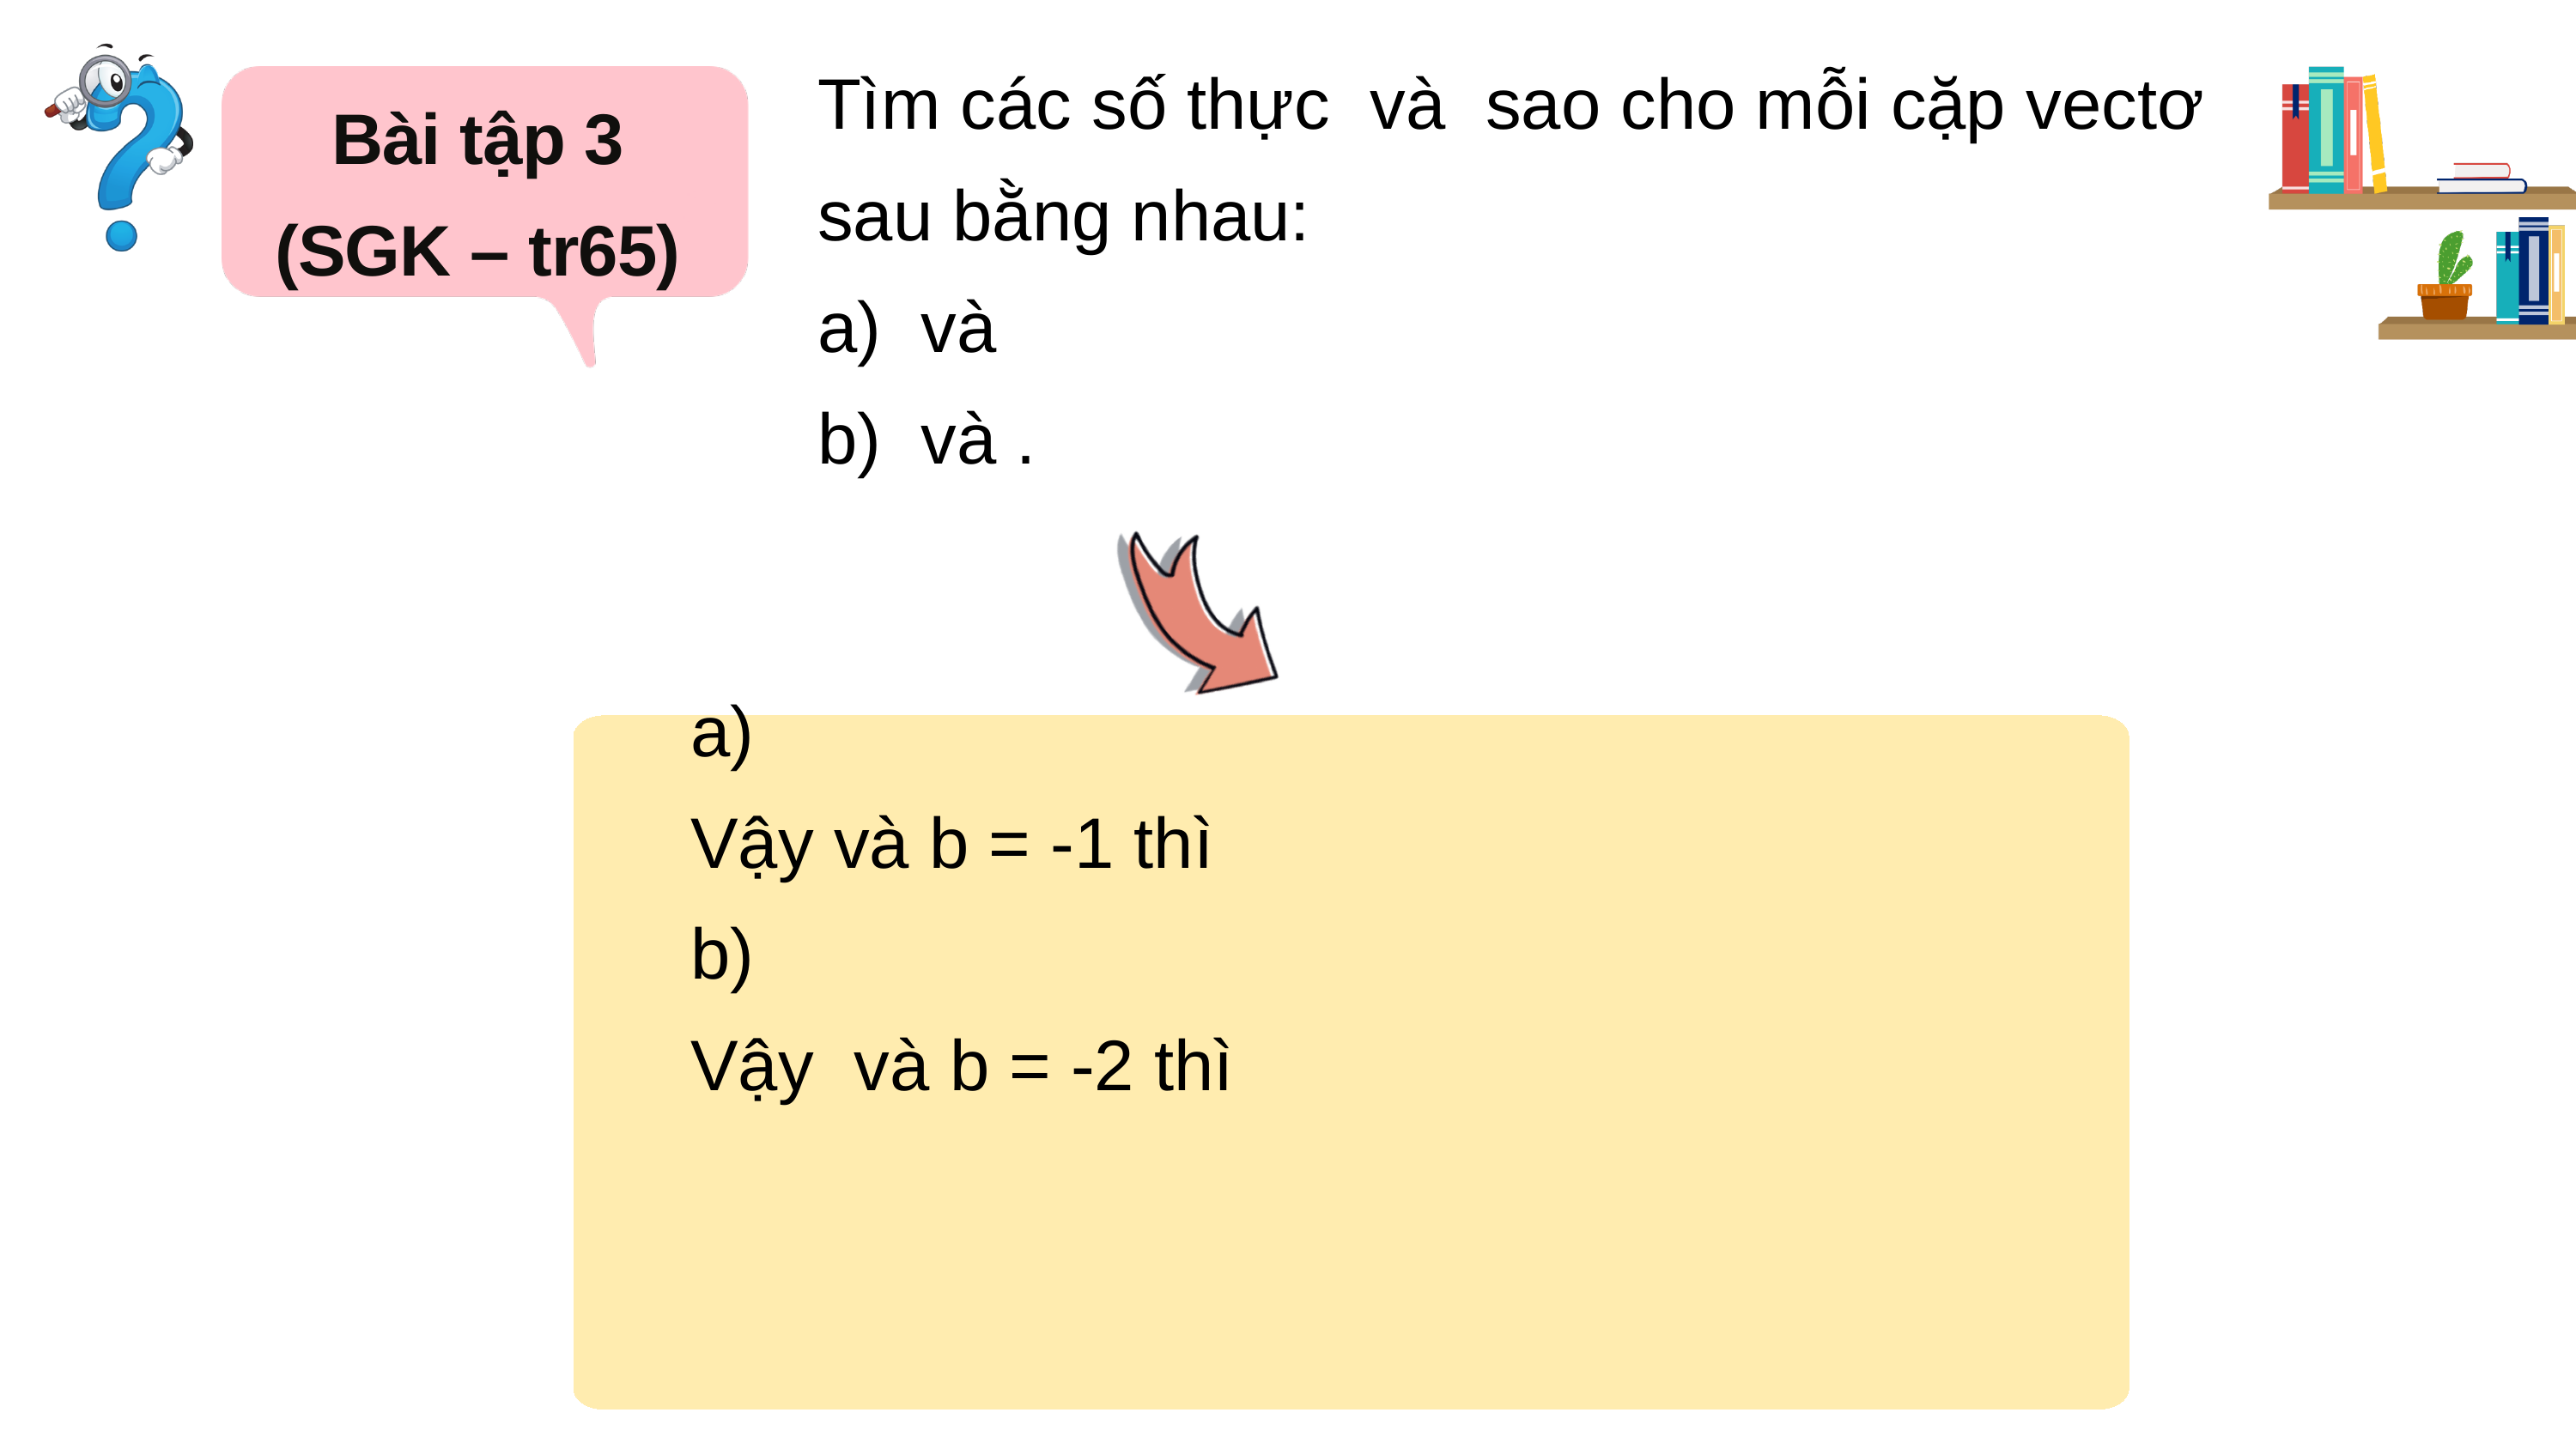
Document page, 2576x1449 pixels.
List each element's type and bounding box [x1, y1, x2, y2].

picture [2210, 2, 2576, 414]
text_box [222, 66, 749, 370]
picture [1056, 461, 1340, 715]
picture [44, 42, 194, 252]
text_box [573, 715, 2129, 1410]
